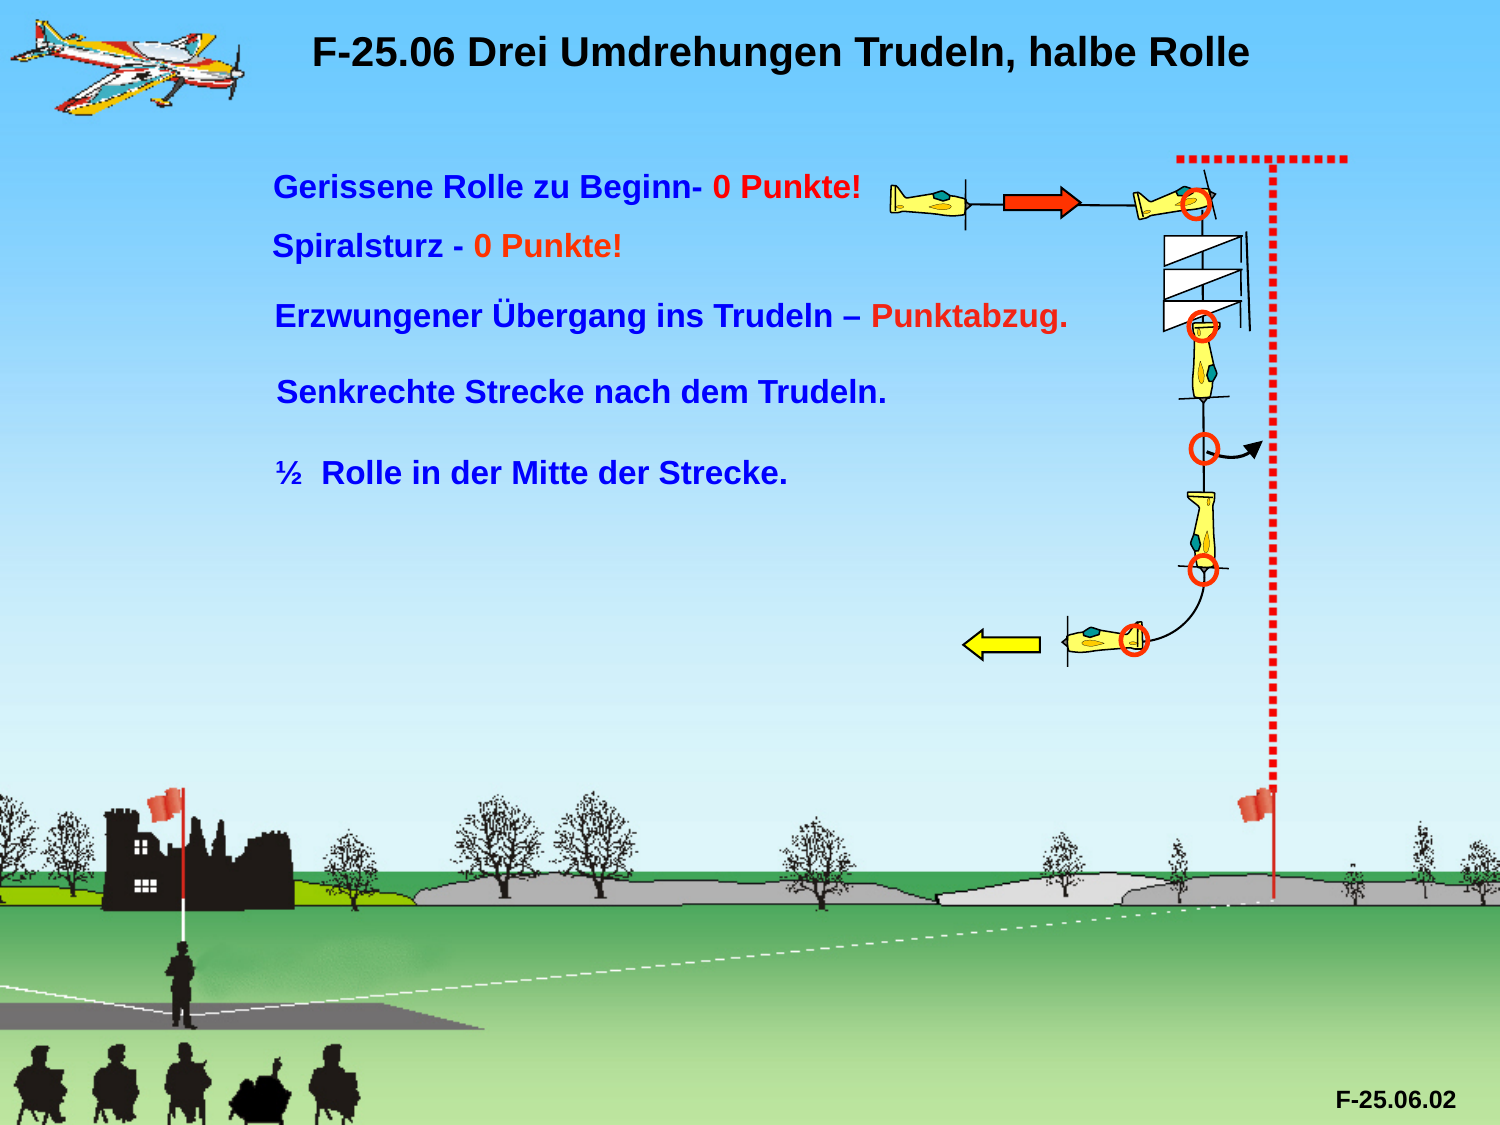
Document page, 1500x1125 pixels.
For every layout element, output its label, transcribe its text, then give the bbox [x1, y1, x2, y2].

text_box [1164, 235, 1243, 267]
text_box Senkrechte Strecke nach dem Trudeln. [261, 362, 926, 418]
text_box F-25.06.02 [1320, 1075, 1475, 1121]
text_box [1176, 332, 1228, 391]
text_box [1179, 492, 1231, 573]
text_box [1190, 573, 1217, 585]
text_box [1076, 601, 1128, 682]
picture [0, 0, 1500, 1125]
text_box [1004, 187, 1081, 218]
text_box [1128, 625, 1148, 655]
text_box ½ Rolle in der Mitte der Strecke. [260, 443, 856, 499]
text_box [1150, 162, 1202, 244]
text_box [1190, 440, 1219, 464]
text_box Gerissene Rolle zu Beginn- 0 Punkte! [249, 158, 886, 213]
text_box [1164, 269, 1243, 300]
text_box [1137, 577, 1204, 642]
text_box [1202, 191, 1210, 218]
text_box Erzwungener Übergang ins Trudeln – Punktabzug. [259, 286, 1111, 342]
text_box F-25.06 Drei Umdrehungen Trudeln, halbe Rolle [297, 17, 1450, 83]
text_box [963, 629, 1040, 660]
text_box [904, 164, 957, 246]
text_box Spiralsturz - 0 Punkte! [257, 216, 794, 272]
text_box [1146, 391, 1271, 440]
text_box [1163, 300, 1242, 332]
